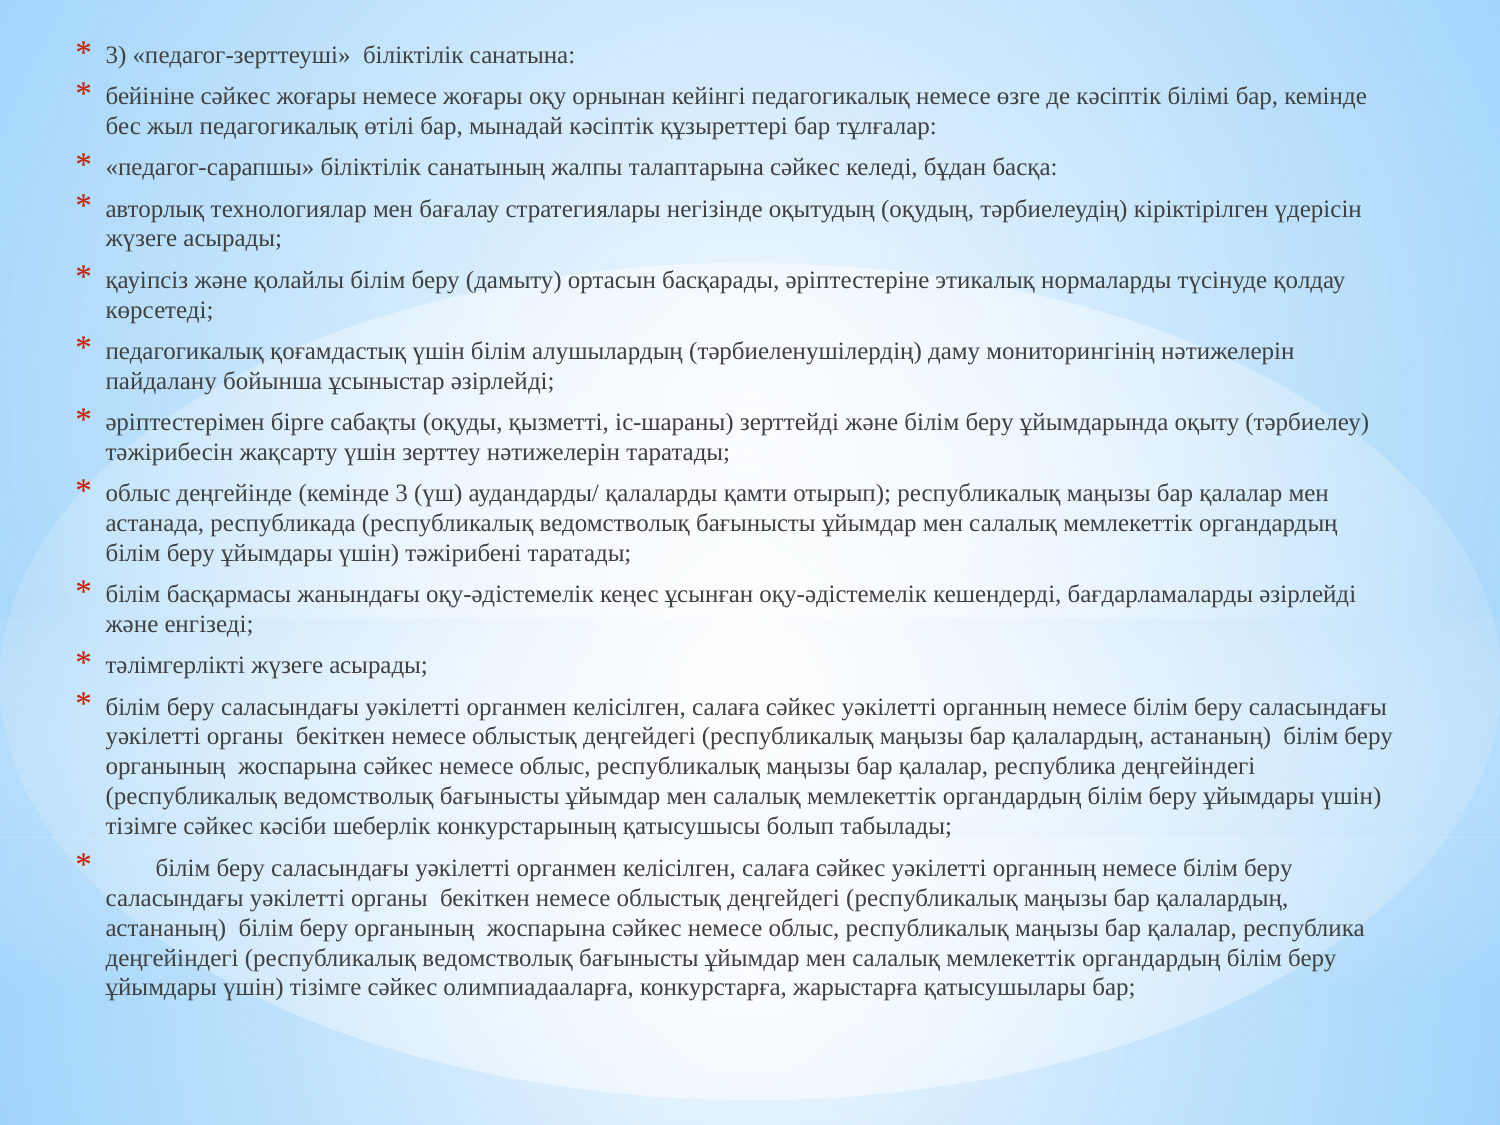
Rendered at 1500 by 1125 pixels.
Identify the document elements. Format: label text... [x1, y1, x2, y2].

list 3) «педагог-зерттеуші» біліктілік санатына: бейініне сәйкес жоғары немесе жоғары оқу орнынан кейінгі педагогикалық немесе өзге де кәсіптік білімі бар, кемінде бес жыл педагогикалық өтілі бар, мынадай кәсіптік құзыреттері бар тұлғалар: «педагог-сарапшы» біліктілік санатының жалпы талаптарына сәйкес келеді, бұдан басқа: авторлық технологиялар мен бағалау стратегиялары негізінде оқытудың (оқудың, тәрбиелеудің) кіріктірілген үдерісін жүзеге асырады; қауіпсіз және қолайлы білім беру (дамыту) ортасын басқарады, әріптестеріне этикалық нормаларды түсінуде қолдау көрсетеді; педагогикалық қоғамдастық үшін білім алушылардың (тәрбиеленушілердің) даму мониторингінің нәтижелерін пайдалану бойынша ұсыныстар әзірлейді; әріптестерімен бірге сабақты (оқуды, қызметті, іс-шараны) зерттейді және білім беру ұйымдарында оқыту (тәрбиелеу) тәжірибесін жақсарту үшін зерттеу нәтижелерін таратады; облыс деңгейінде (кемінде 3 (үш) аудандарды/ қалаларды қамти отырып); республикалық маңызы бар қалалар мен астанада, республикада (республикалық ведомстволық бағынысты ұйымдар мен салалық мемлекеттік органдардың білім беру ұйымдары үшін) тәжірибені таратады; білім басқармасы жанындағы оқу-әдістемелік кеңес ұсынған оқу-әдістемелік кешендерді, бағдарламаларды әзірлейді және енгізеді; тәлімгерлікті жүзеге асырады; білім беру саласындағы уәкілетті органмен келісілген, салаға сәйкес уәкілетті органның немесе білім беру саласындағы уәкілетті органы бекіткен немесе облыстық деңгейдегі (республикалық маңызы бар қалалардың, астананың) білім беру органының жоспарына сәйкес немесе облыс, республикалық маңызы бар қалалар, республика деңгейіндегі (республикалық ведомстволық бағынысты ұйымдар мен салалық мемлекеттік органдардың білім беру ұйымдары үшін) тізімге сәйкес кәсіби шеберлік конкурстарының қатысушысы болып табылады; білім беру саласындағы уәкілетті органмен келісілген, салаға сәйкес уәкілетті органның немесе білім беру саласындағы уәкілетті органы бекіткен немесе облыстық деңгейдегі (республикалық маңызы бар қалалардың, астананың) білім беру органының жоспарына сәйкес немесе облыс, республикалық маңызы бар қалалар, республика деңгейіндегі (республикалық ведомстволық бағынысты ұйымдар мен салалық мемлекеттік органдардың білім беру ұйымдары үшін) тізімге сәйкес олимпиадааларға, конкурстарға, жарыстарға қатысушылары бар; [53, 30, 1414, 1005]
